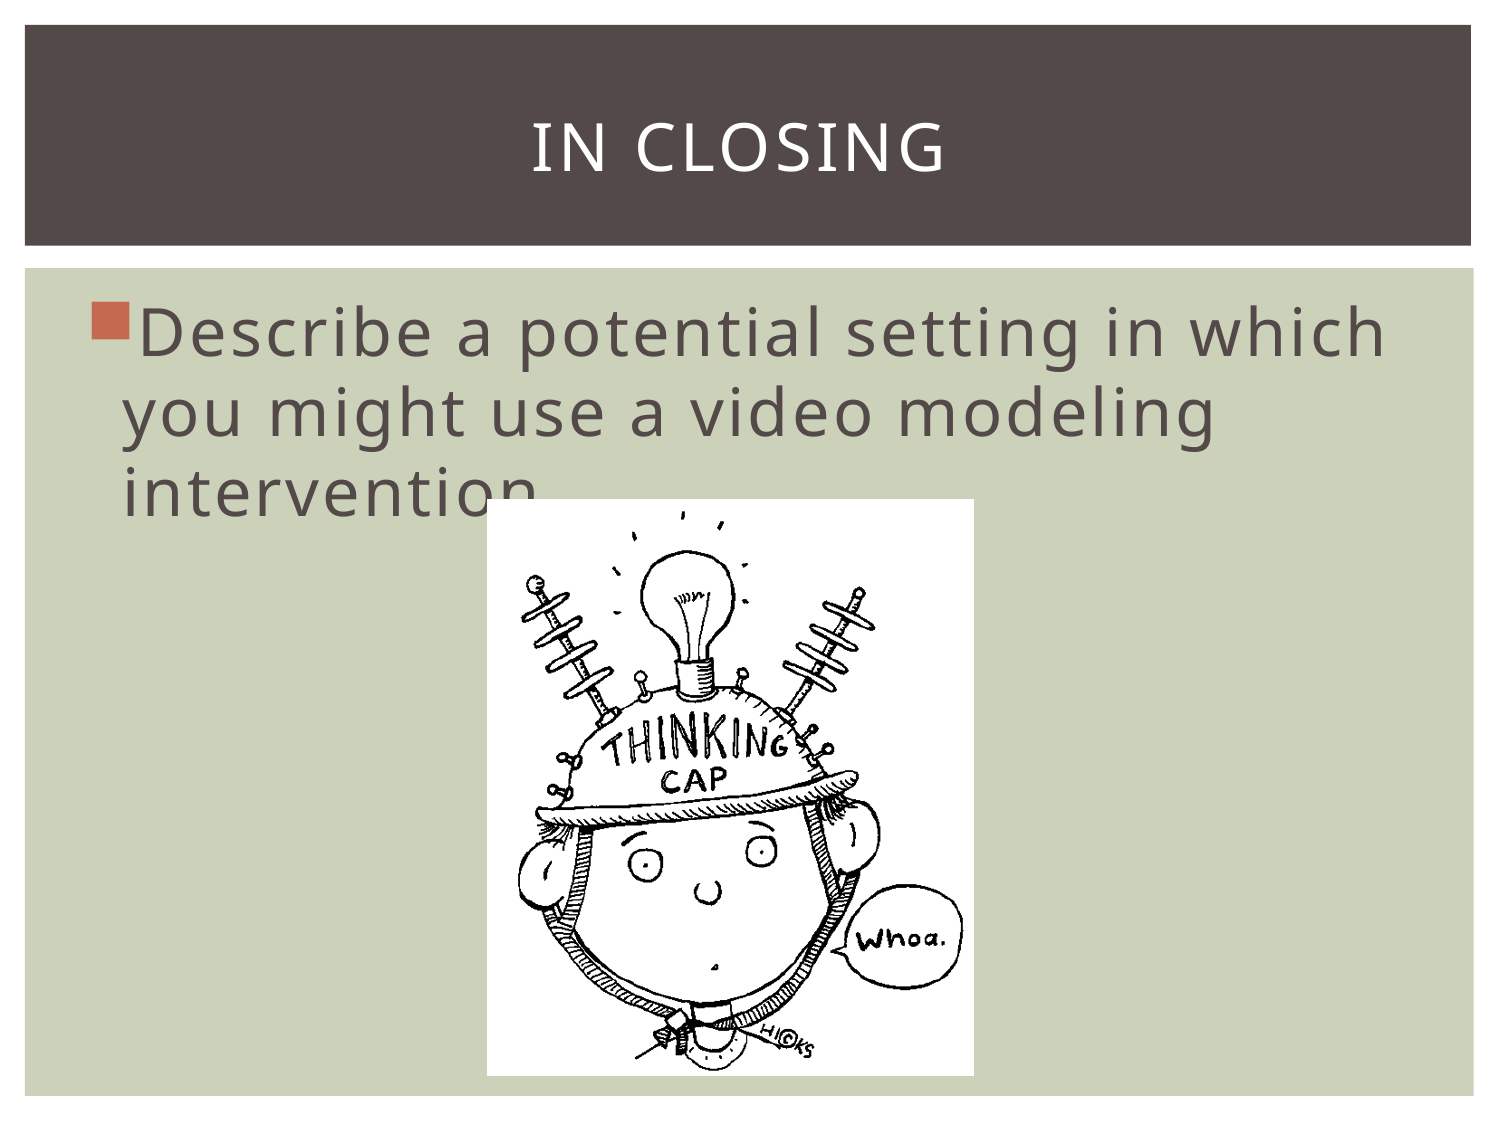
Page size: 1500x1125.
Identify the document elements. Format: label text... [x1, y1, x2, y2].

picture [487, 499, 974, 1077]
title In closing [62, 58, 1438, 232]
list Describe a potential setting in which you might use a video modeling intervention. [62, 281, 1442, 1005]
